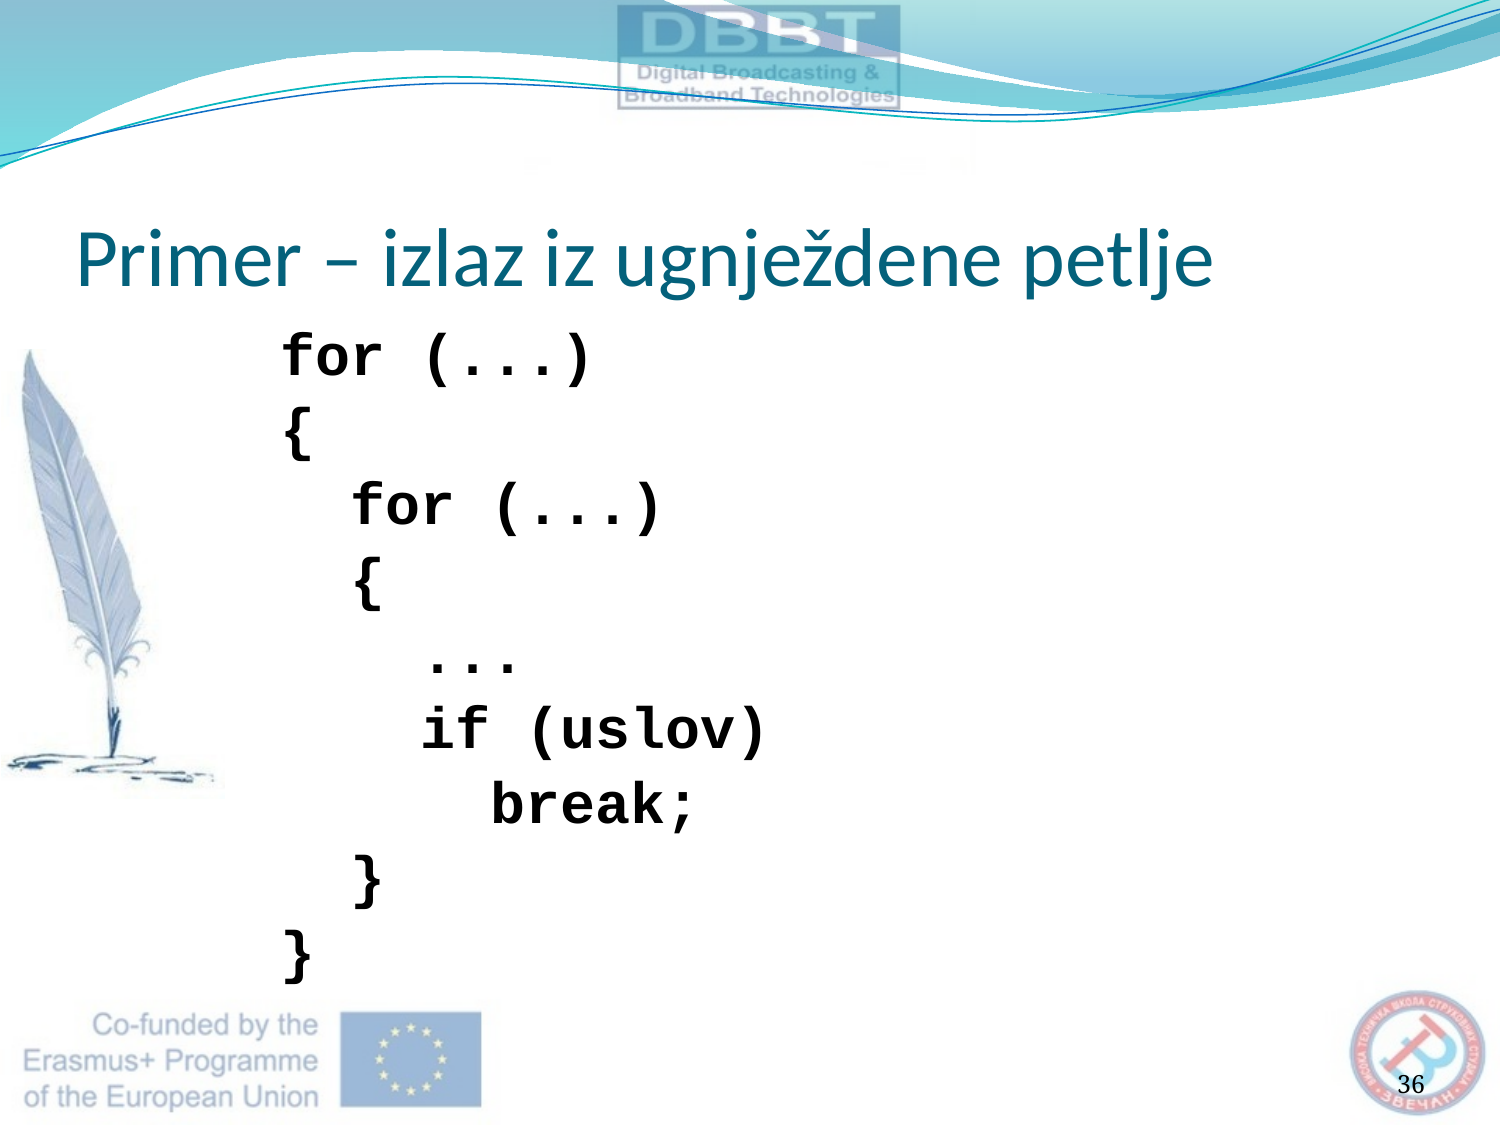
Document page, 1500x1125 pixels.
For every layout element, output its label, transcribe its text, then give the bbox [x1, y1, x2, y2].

list for (...) { for (...) { ... if (uslov) break; } } [265, 317, 1425, 1038]
title Primer – izlaz iz ugnježdene petlje [75, 115, 1425, 303]
picture [1, 349, 226, 799]
slide_number 36 [1299, 1042, 1425, 1103]
